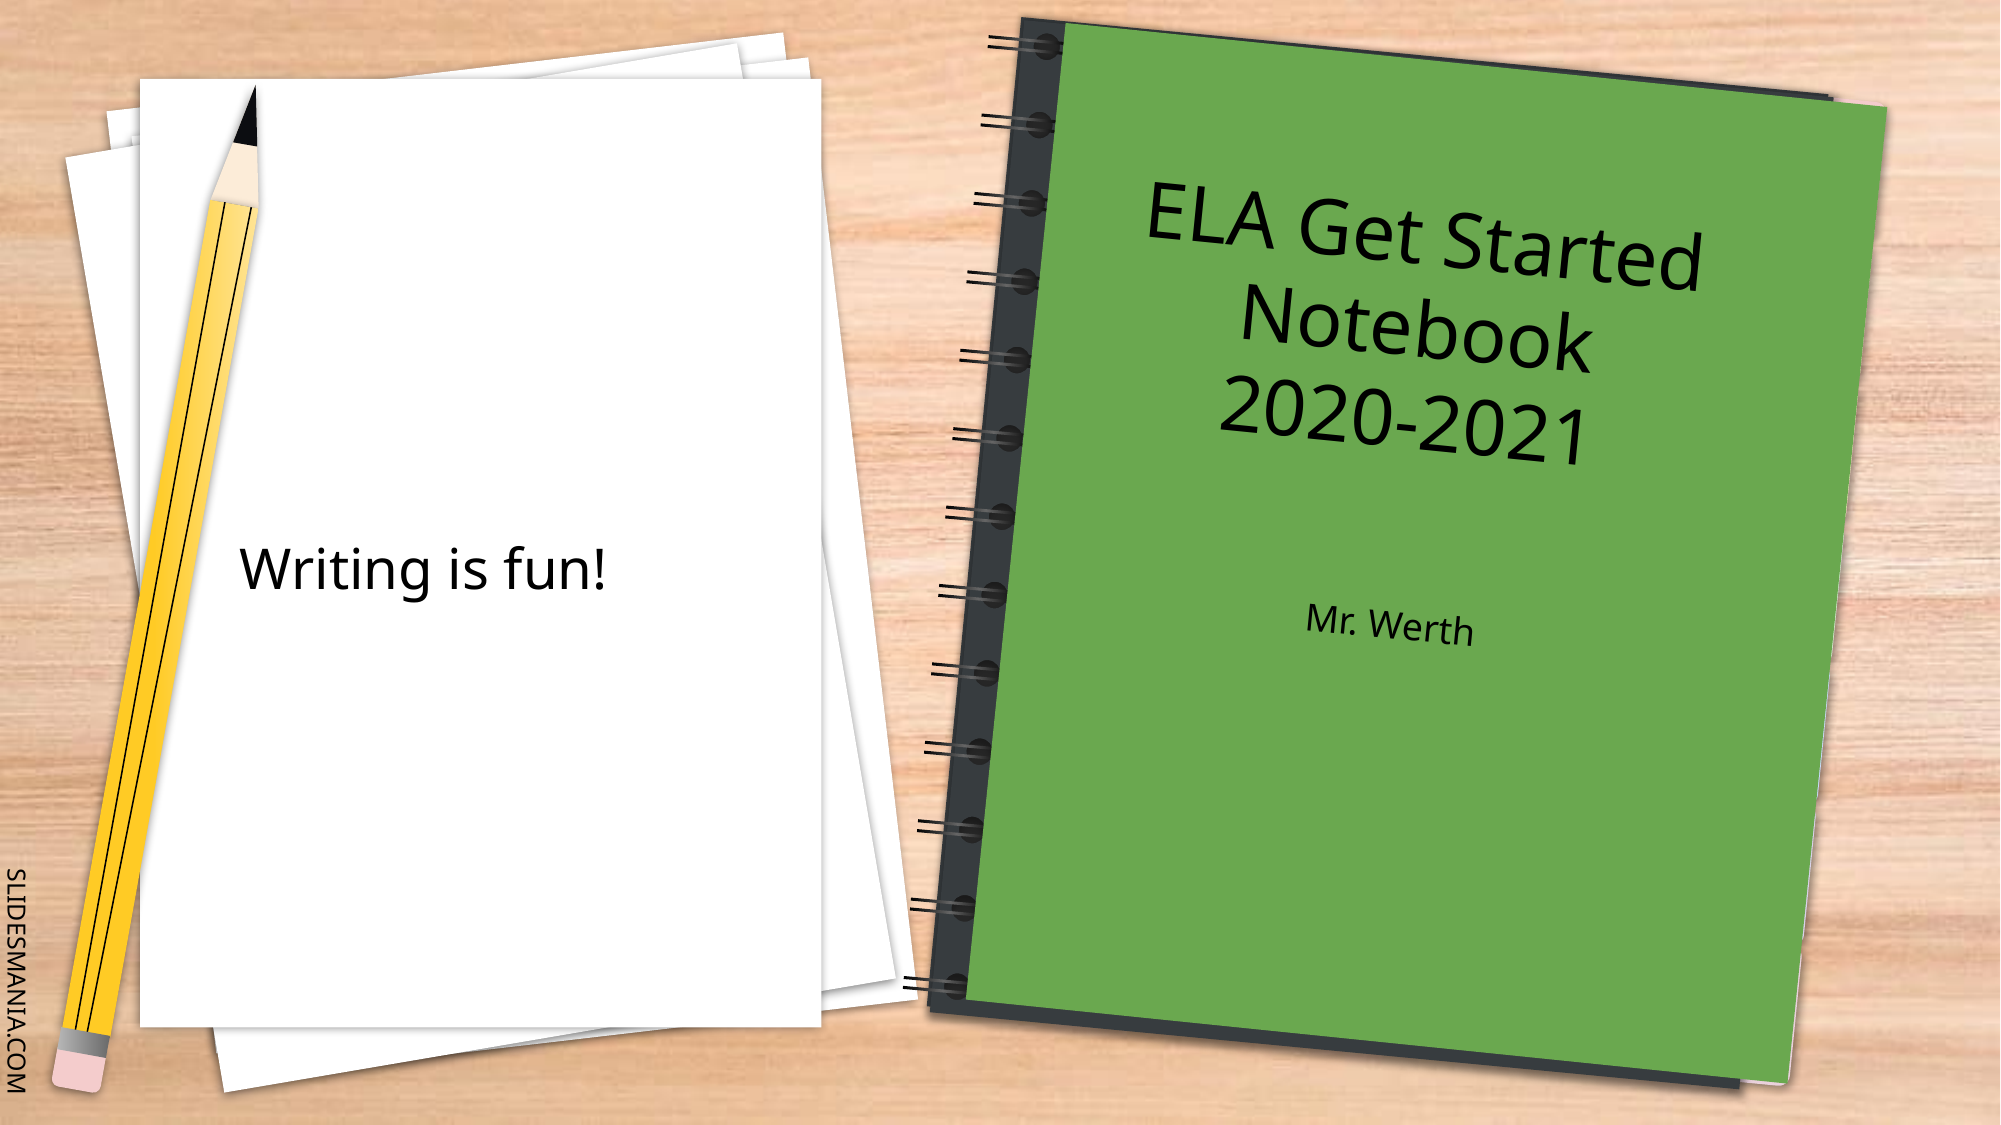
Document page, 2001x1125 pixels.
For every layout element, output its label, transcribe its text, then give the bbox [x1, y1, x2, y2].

text_box [965, 22, 1888, 1084]
title ELA Get Started Notebook 2020-2021 [1069, 155, 1765, 497]
picture [0, 0, 2001, 1125]
subtitle Writing is fun! [219, 168, 770, 956]
subtitle Mr. Werth [1045, 541, 1724, 825]
